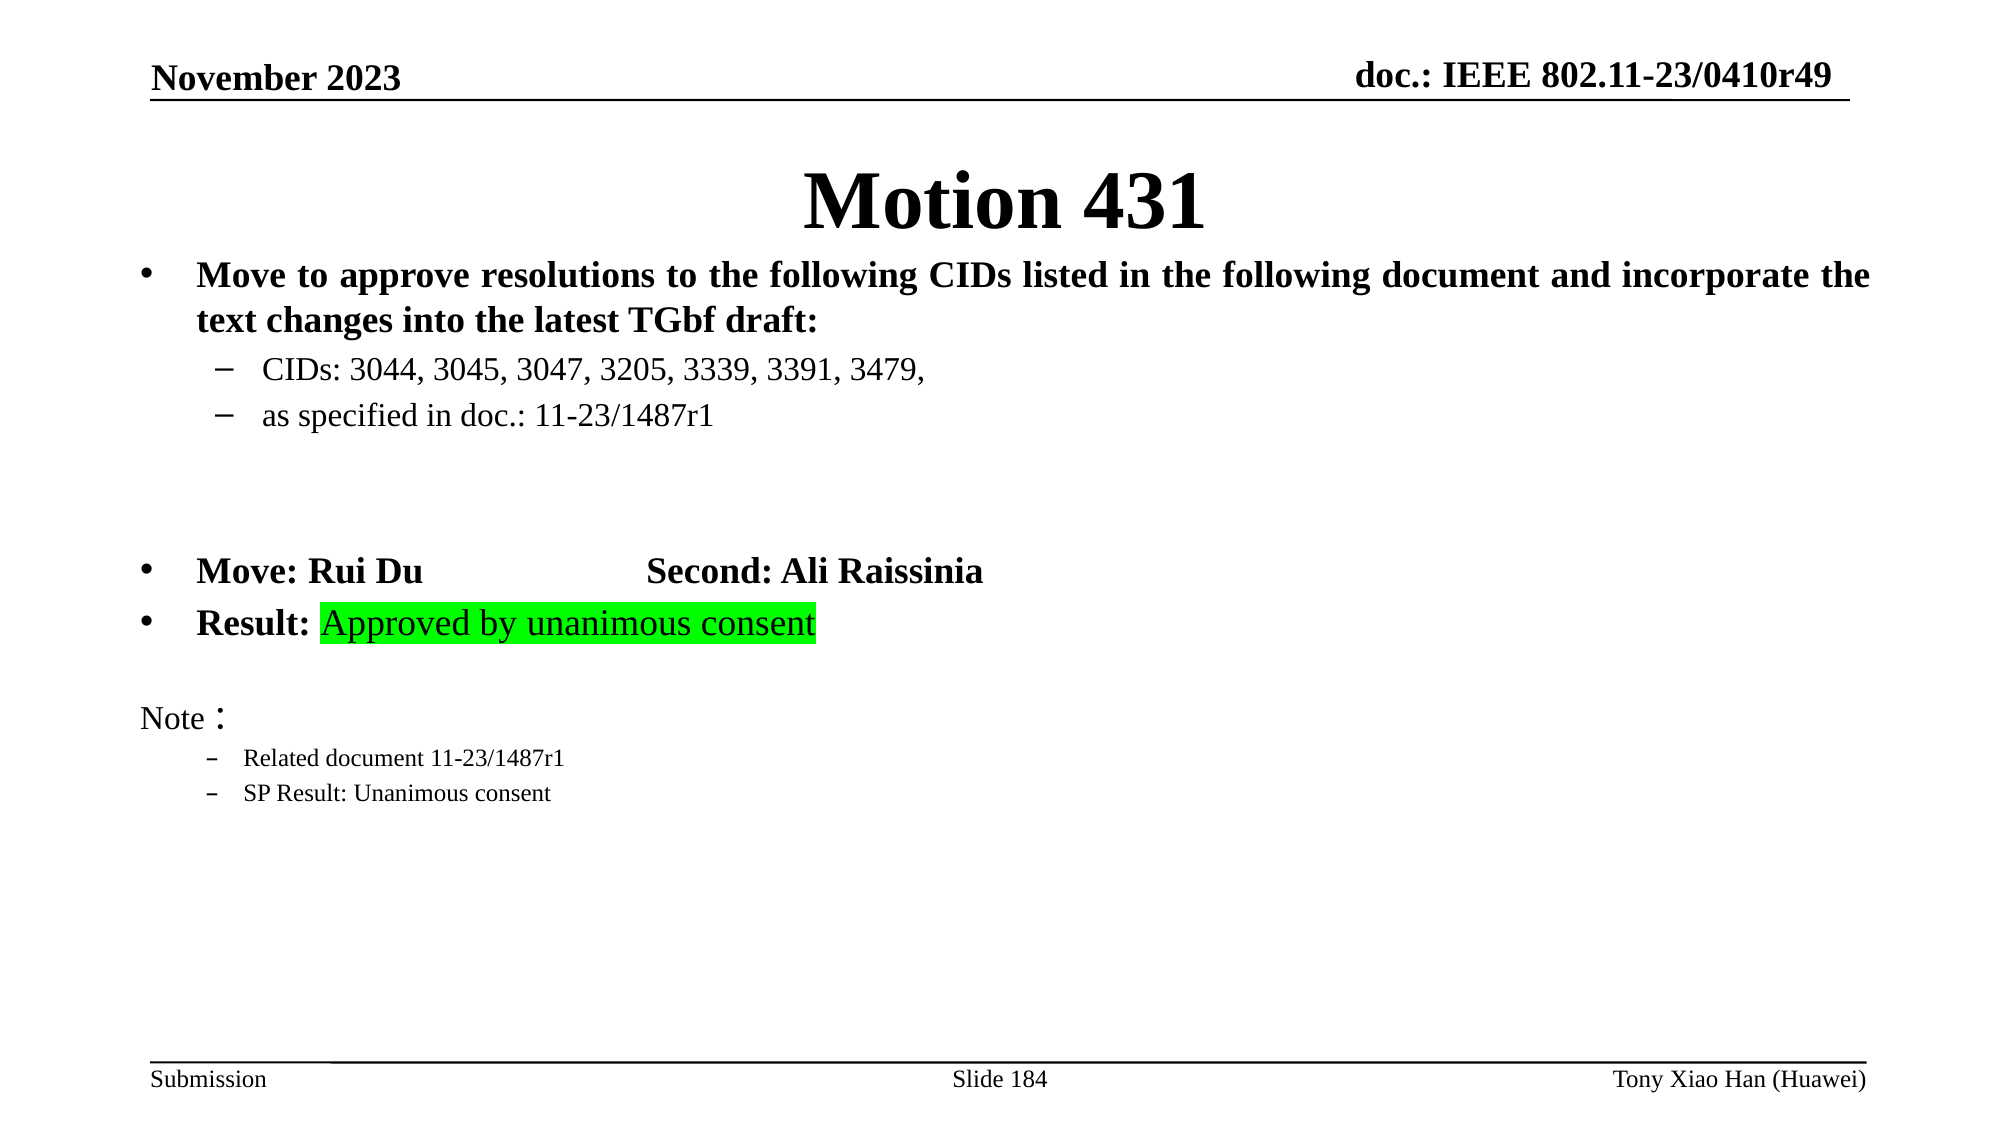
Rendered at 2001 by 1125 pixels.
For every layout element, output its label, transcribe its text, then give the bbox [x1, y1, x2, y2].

text_box Motion 431 [368, 137, 1644, 212]
text_box Move to approve resolutions to the following CIDs listed in the following document and incorporate the text changes into the latest TGbf draft: CIDs: 3044, 3045, 3047, 3205, 3339, 3391, 3479, as specified in doc.: 11-23/1487r1 Move: Rui Du Second: Ali Raissinia Result: Approved by unanimous consent Note： Related document 11-23/1487r1 SP Result: Unanimous consent [125, 212, 1888, 988]
